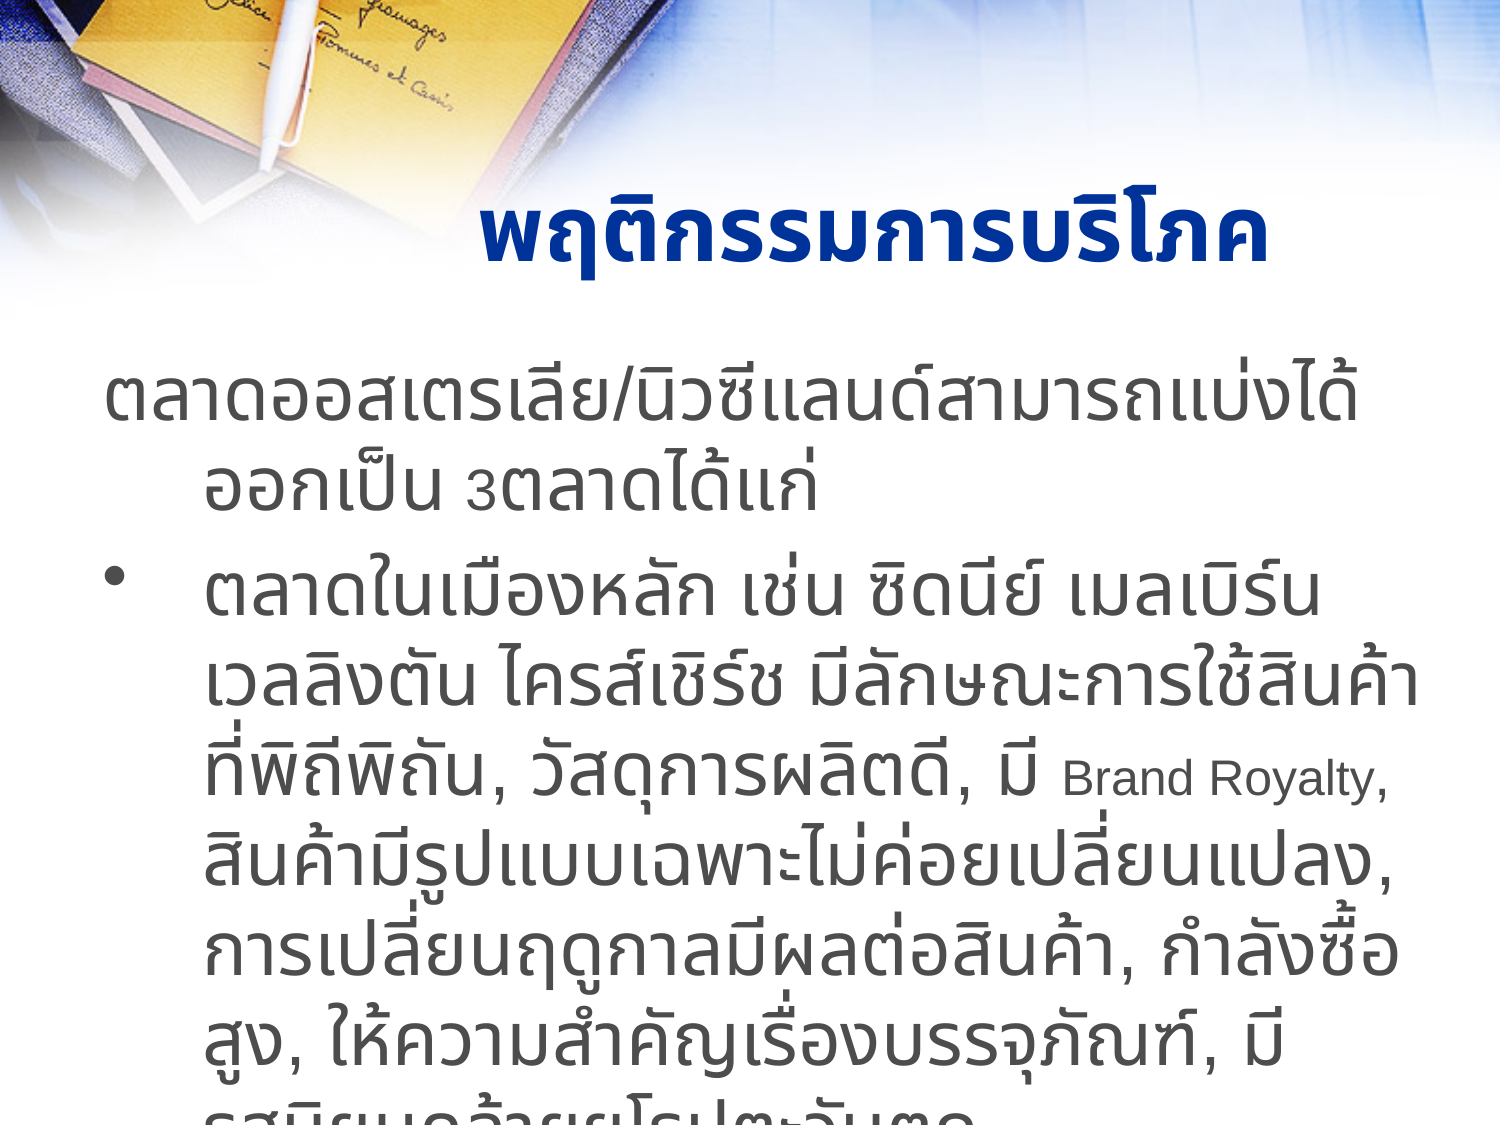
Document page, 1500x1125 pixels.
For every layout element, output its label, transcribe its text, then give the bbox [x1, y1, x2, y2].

picture [0, 0, 1500, 1125]
title พฤติกรรมการบริโภค [462, 162, 1325, 288]
list ตลาดออสเตรเลีย/นิวซีแลนด์สามารถแบ่งได้ออกเป็น 3ตลาดได้แก่ ตลาดในเมืองหลัก เช่น ซิดนีย์ เมลเบิร์น เวลลิงตัน ไครส์เชิร์ช มีลักษณะการใช้สินค้าที่พิถีพิถัน, วัสดุการผลิตดี, มี Brand Royalty, สินค้ามีรูปแบบเฉพาะไม่ค่อยเปลี่ยนแปลง, การเปลี่ยนฤดูกาลมีผลต่อสินค้า, กำลังซื้อสูง, ให้ความสำคัญเรื่องบรรจุภัณฑ์, มีรสนิยมคล้ายยุโรปตะวันตก [87, 337, 1447, 1059]
